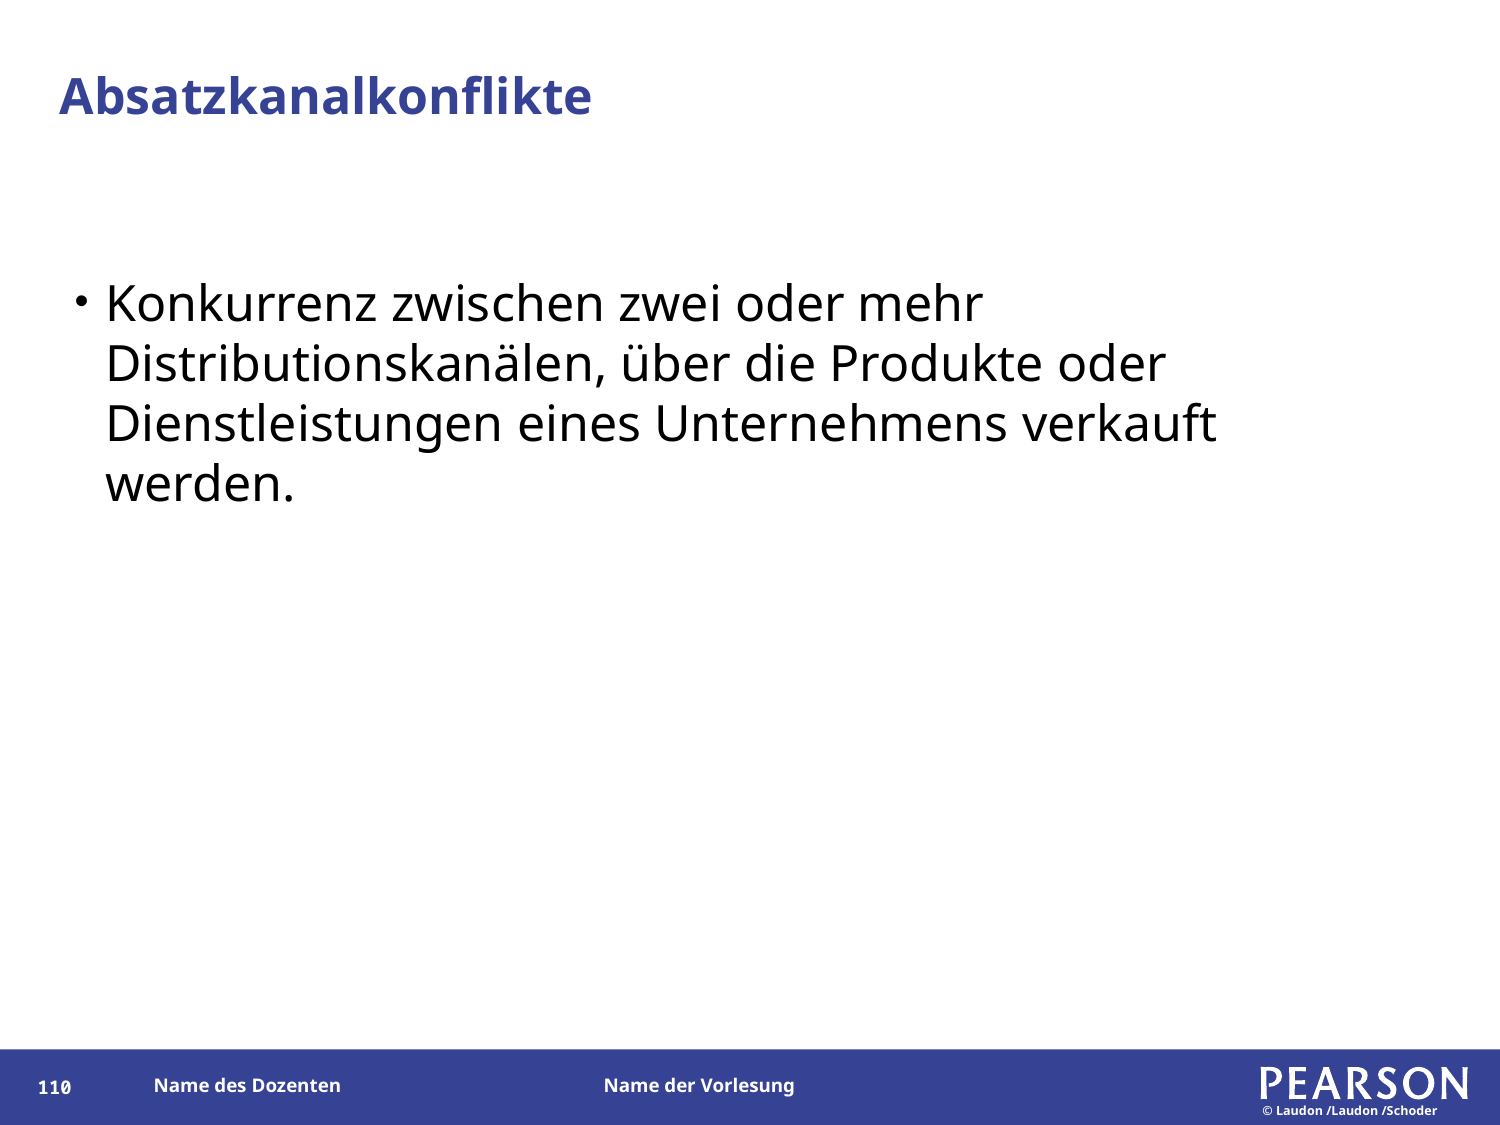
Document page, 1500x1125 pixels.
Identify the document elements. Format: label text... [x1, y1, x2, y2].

slide_number 195 [22, 1067, 136, 1098]
list Konkurrenz zwischen zwei oder mehr Distributionskanälen, über die Produkte oder Dienstleistungen eines Unternehmens verkauft werden. [59, 263, 1410, 1017]
title Absatzkanalkonflikte [59, 64, 1410, 213]
